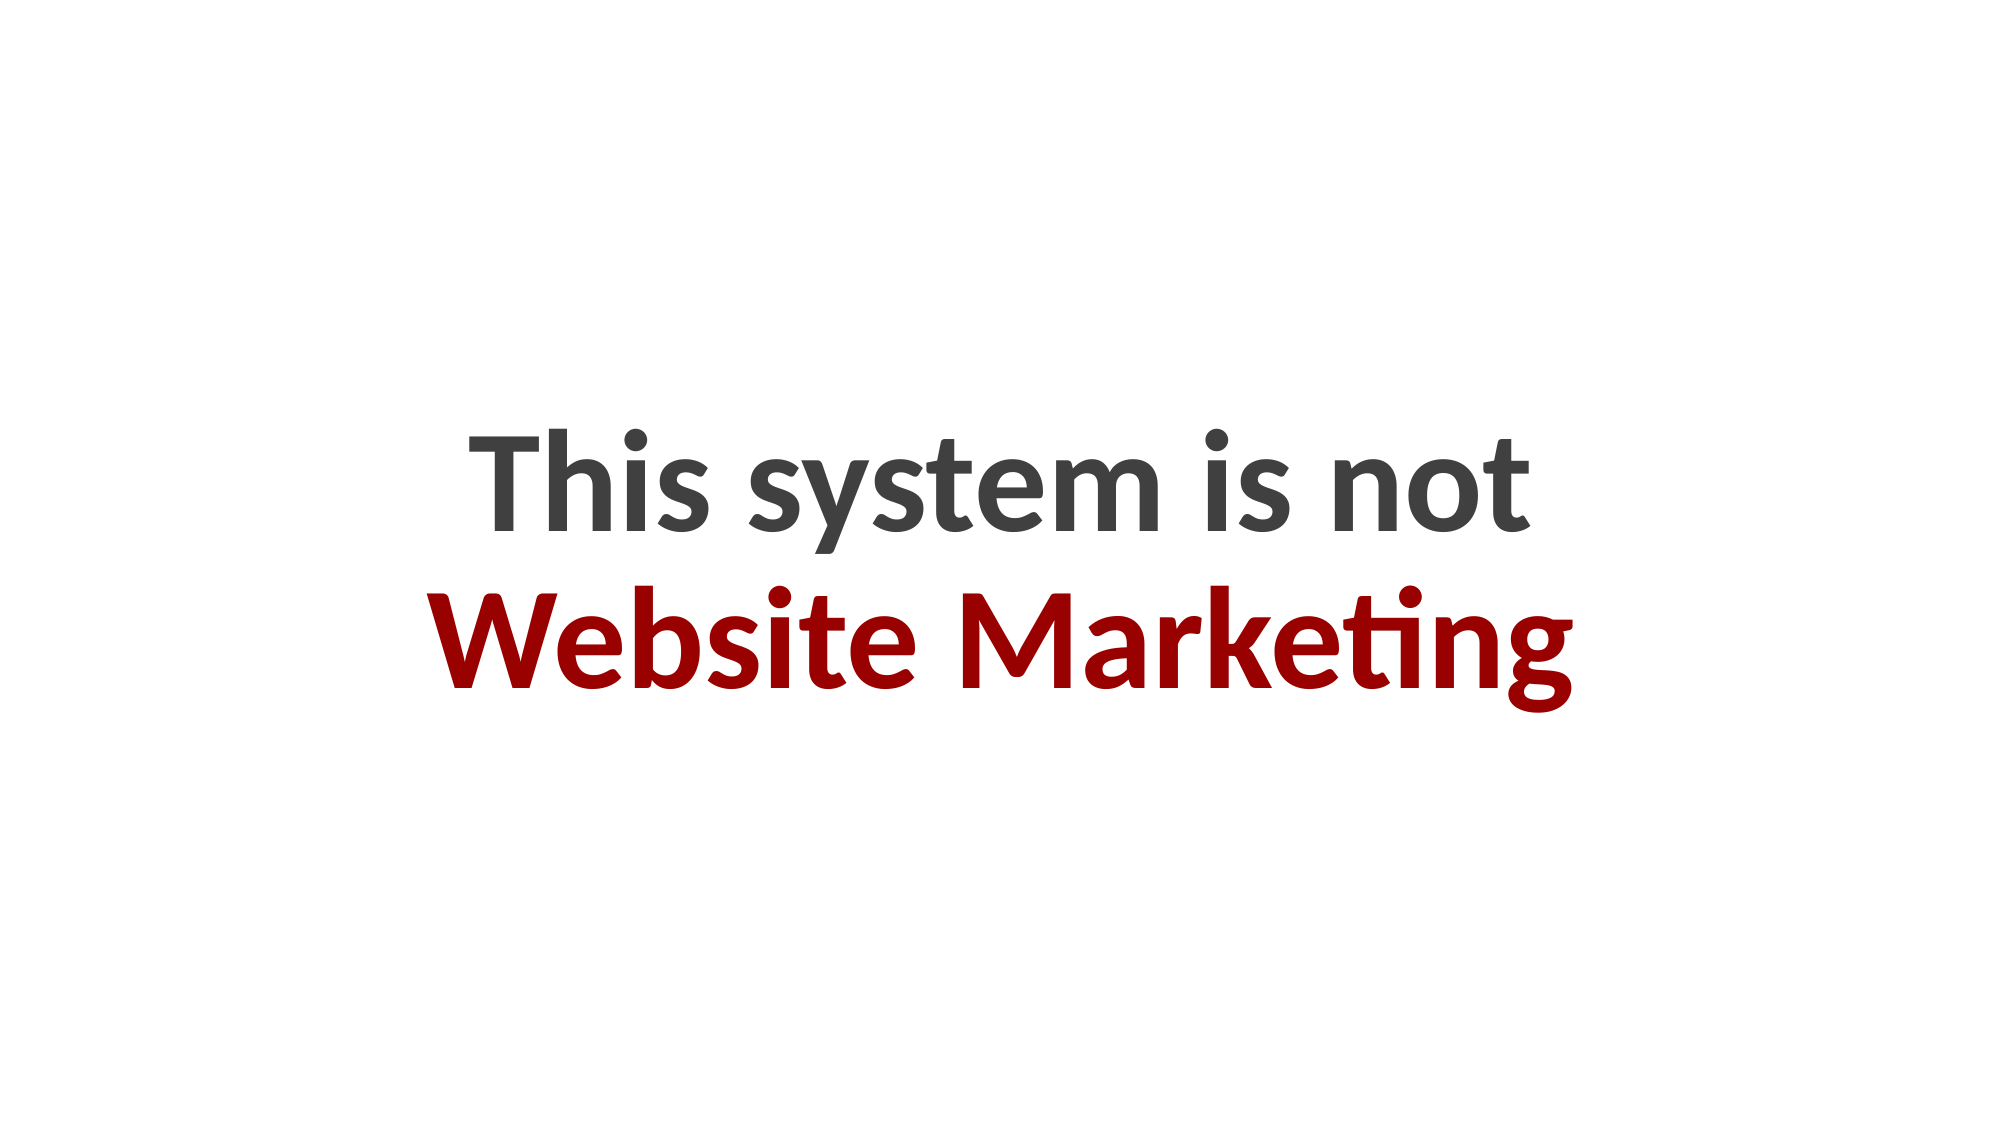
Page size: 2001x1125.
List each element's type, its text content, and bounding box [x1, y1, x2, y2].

title This system is not Website Marketing [95, 76, 1908, 1048]
